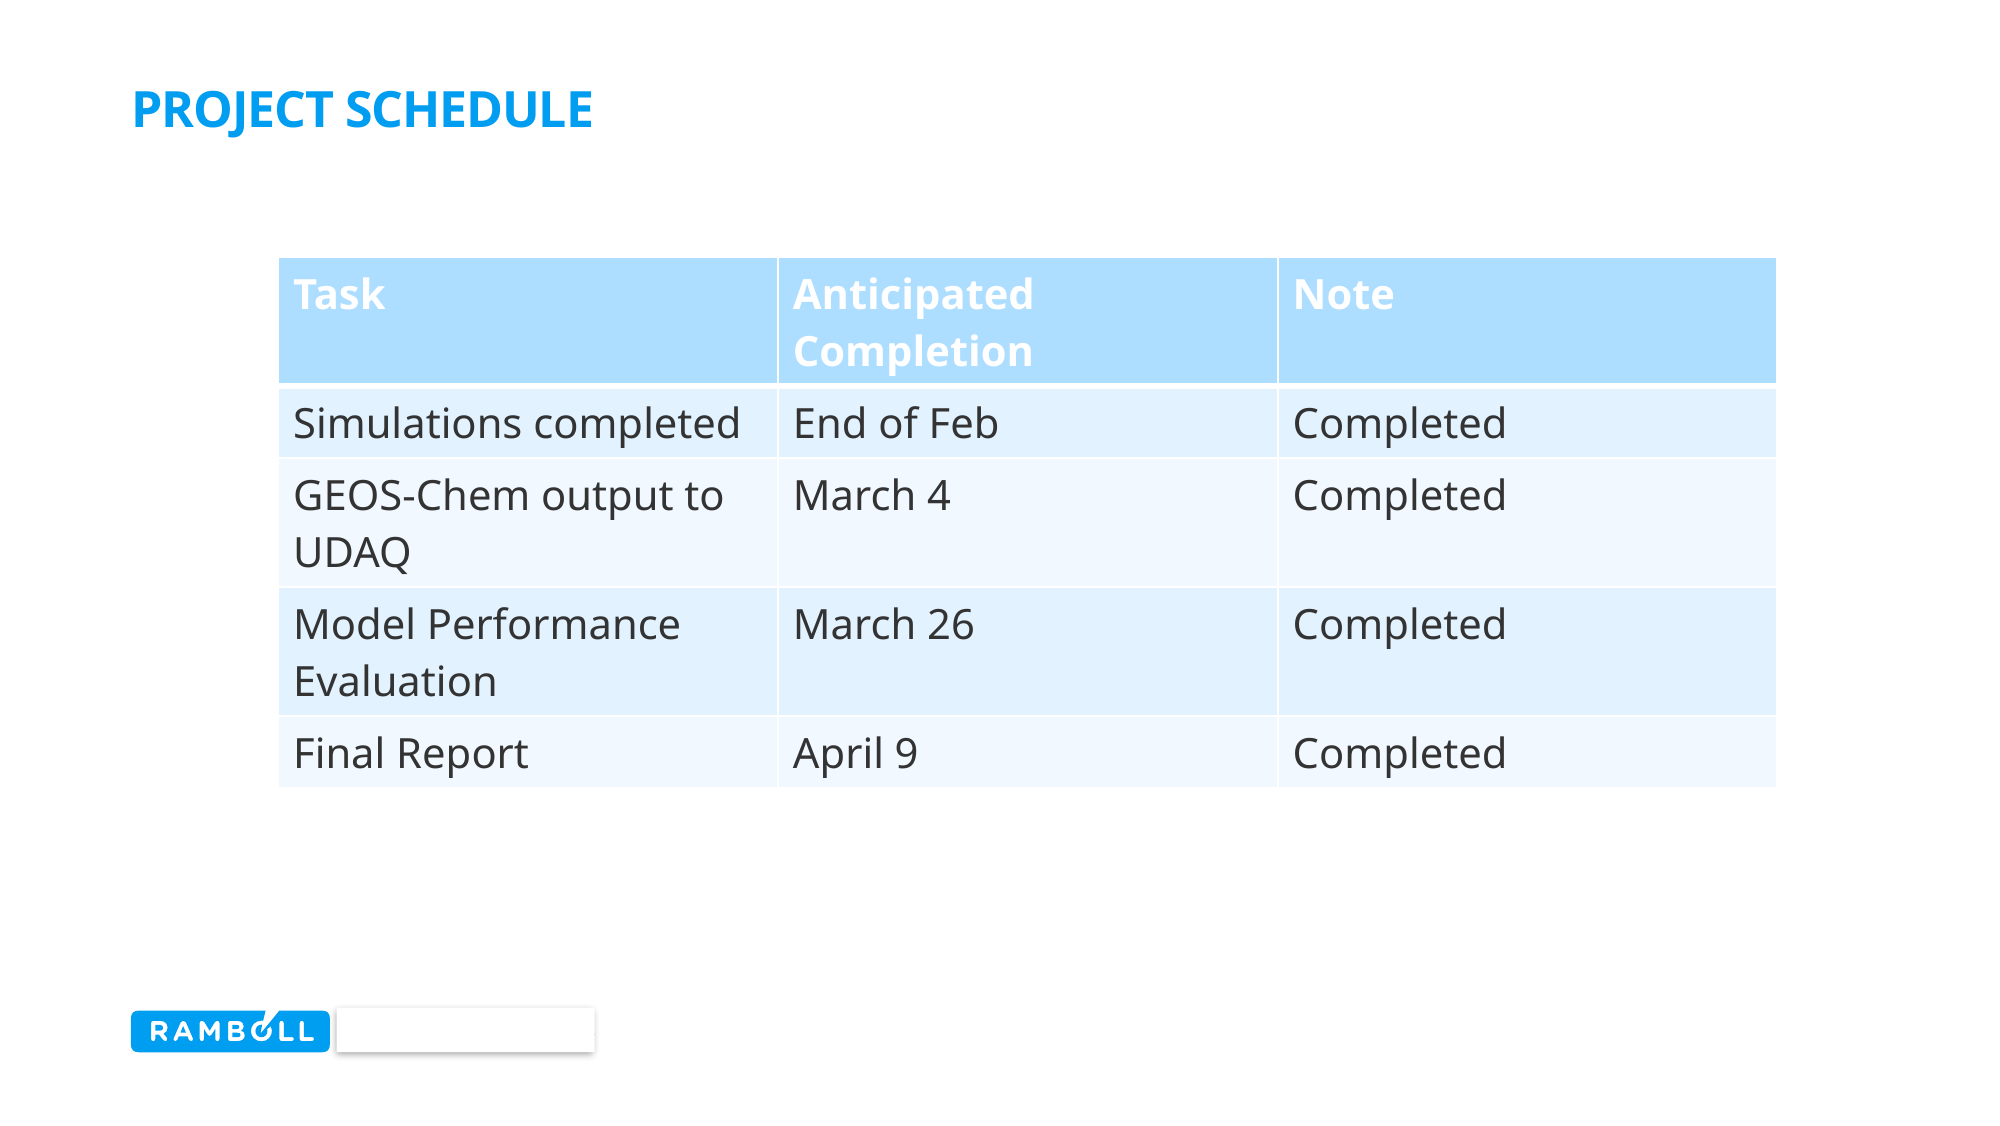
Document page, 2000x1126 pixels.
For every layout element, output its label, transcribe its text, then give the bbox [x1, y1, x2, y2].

table_cell April 9 [779, 717, 1277, 787]
table_cell Simulations completed [279, 389, 777, 457]
table_header Note [1279, 258, 1776, 383]
table_cell End of Feb [779, 389, 1277, 457]
table_cell Completed [1279, 389, 1776, 457]
table_cell Final Report [279, 717, 777, 787]
table_header Anticipated Completion [779, 258, 1277, 383]
title Project Schedule [130, 74, 1869, 198]
table_header Task [279, 258, 777, 383]
table_cell March 26 [779, 588, 1277, 715]
table_cell GEOS-Chem output to UDAQ [279, 459, 777, 586]
table_cell March 4 [779, 459, 1277, 586]
table_cell Completed [1279, 588, 1776, 715]
table_cell Model Performance Evaluation [279, 588, 777, 715]
table_cell Completed [1279, 459, 1776, 586]
table_cell Completed [1279, 717, 1776, 787]
